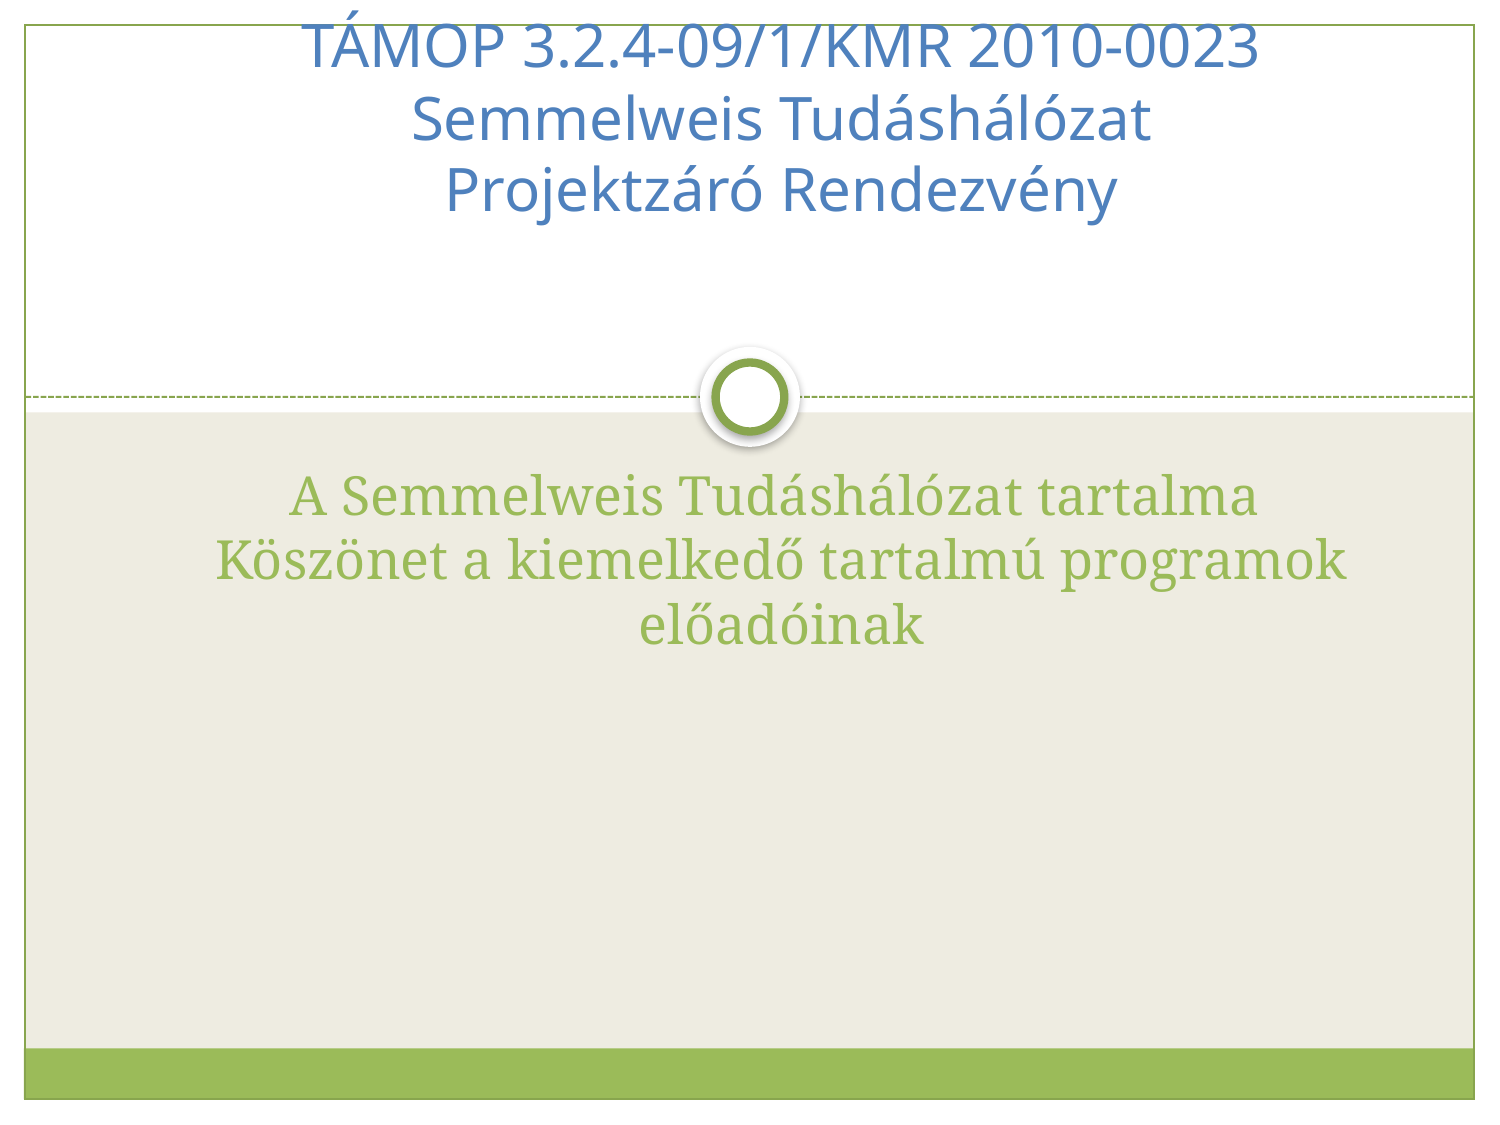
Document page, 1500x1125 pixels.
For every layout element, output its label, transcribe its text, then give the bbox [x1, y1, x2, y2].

title TÁMOP 3.2.4-09/1/KMR 2010-0023 Semmelweis Tudáshálózat Projektzáró Rendezvény A Semmelweis Tudáshálózat tartalma Köszönet a kiemelkedő tartalmú programok előadóinak [144, 0, 1420, 721]
